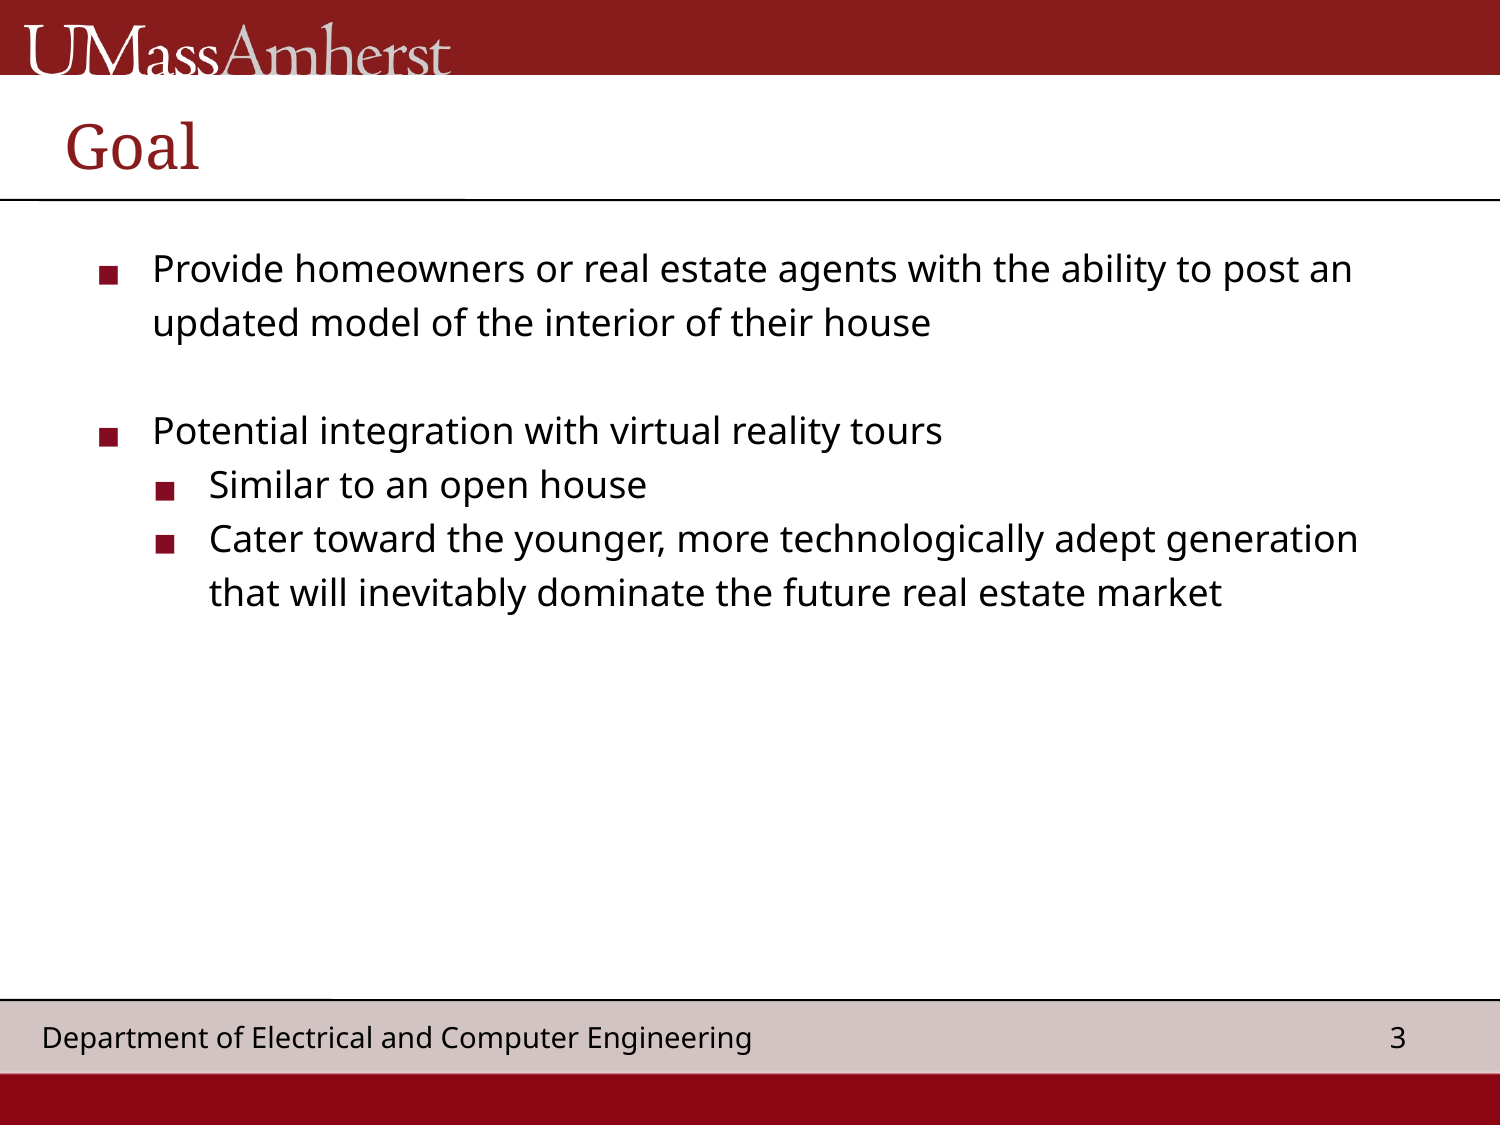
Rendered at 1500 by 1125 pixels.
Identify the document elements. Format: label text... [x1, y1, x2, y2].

picture [0, 1002, 1500, 1125]
text_box Goal [50, 99, 1500, 190]
picture [0, 0, 1500, 75]
text_box Provide homeowners or real estate agents with the ability to post an updated model of the interior of their house Potential integration with virtual reality tours Similar to an open house Cater toward the younger, more technologically adept generation that will inevitably dominate the future real estate market [62, 229, 1400, 967]
